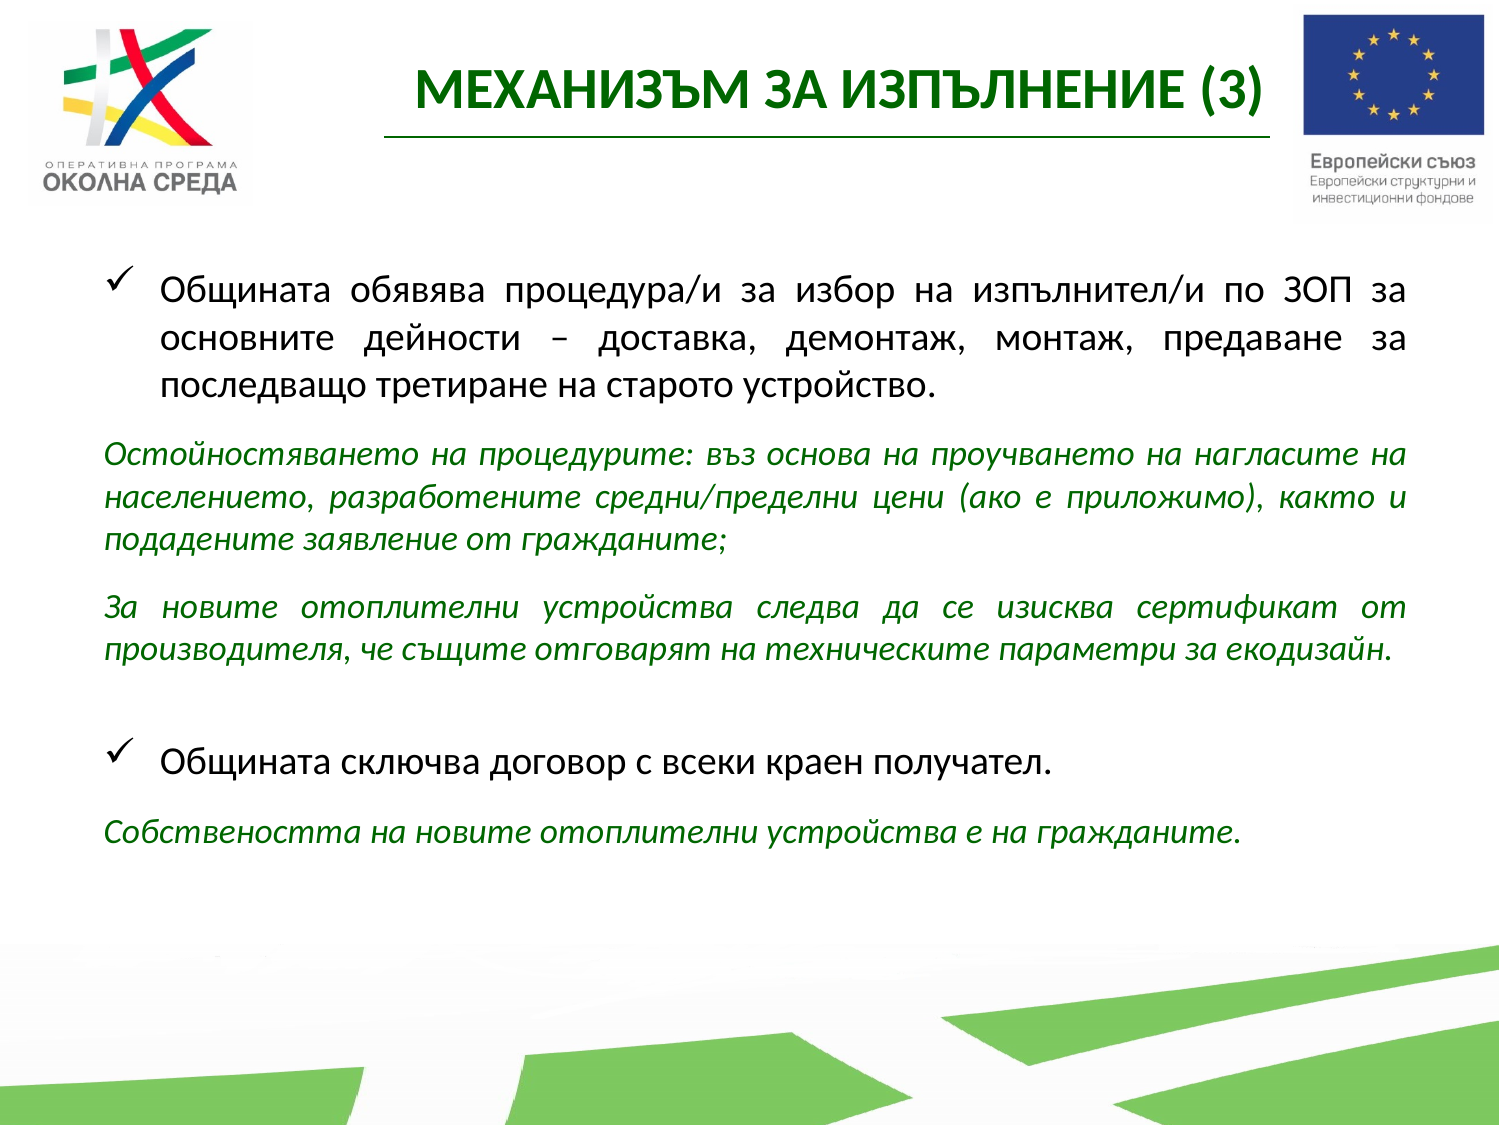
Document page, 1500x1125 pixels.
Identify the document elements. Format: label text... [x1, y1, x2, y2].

picture [0, 944, 1499, 1125]
picture [28, 21, 254, 206]
list Общината обявява процедура/и за избор на изпълнител/и по ЗОП за основните дейности – доставка, демонтаж, монтаж, предаване за последващо третиране на старото устройство. Остойностяването на процедурите: въз основа на проучването на нагласите на населението, разработените средни/пределни цени (ако е приложимо), както и подадените заявление от гражданите; За новите отоплителни устройства следва да се изисква сертификат от производителя, че същите отговарят на техническите параметри за екодизайн. Общината сключва договор с всеки краен получател. Собствеността на новите отоплителни устройства е на гражданите. [88, 255, 1424, 943]
text_box МЕХАНИЗЪМ ЗА ИЗПЪЛНЕНИЕ (3) [300, 42, 1287, 128]
picture [1293, 3, 1493, 224]
text_box [258, 79, 1247, 173]
